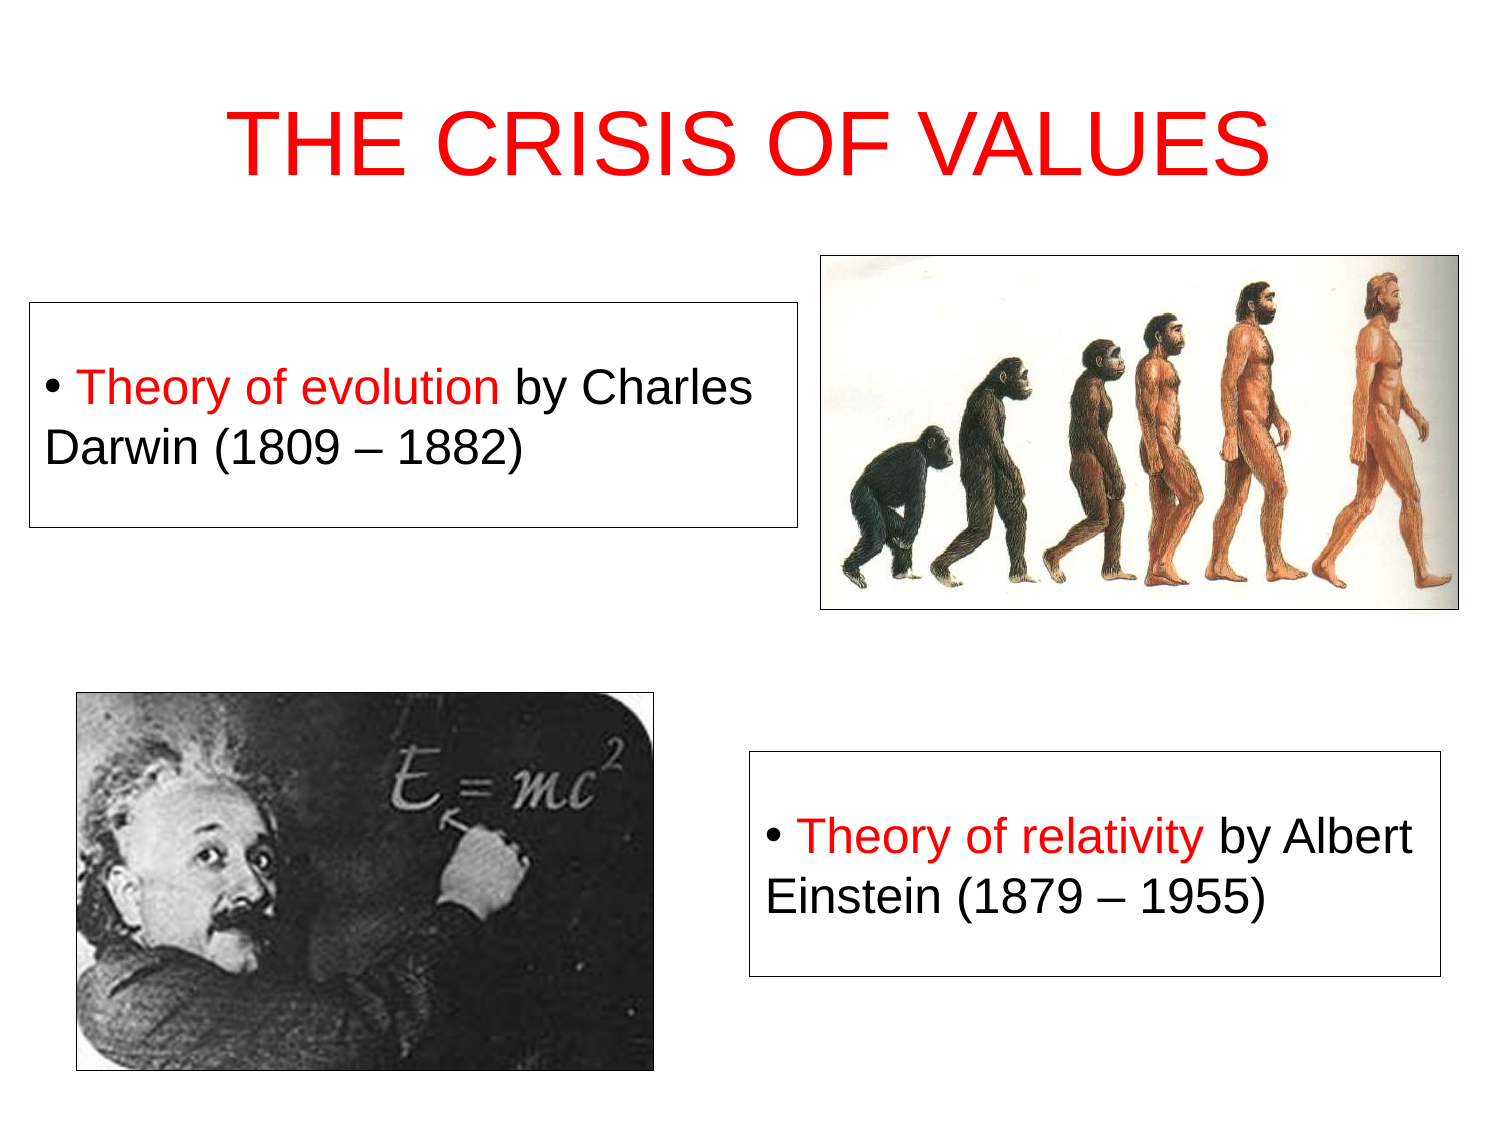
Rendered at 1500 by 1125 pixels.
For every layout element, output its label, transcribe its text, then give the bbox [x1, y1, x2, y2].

title THE CRISIS OF VALUES [75, 45, 1425, 233]
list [820, 255, 1459, 610]
text_box Theory of relativity by Albert Einstein (1879 – 1955) [749, 751, 1441, 977]
picture [76, 692, 654, 1071]
text_box Theory of evolution by Charles Darwin (1809 – 1882) [29, 302, 798, 528]
